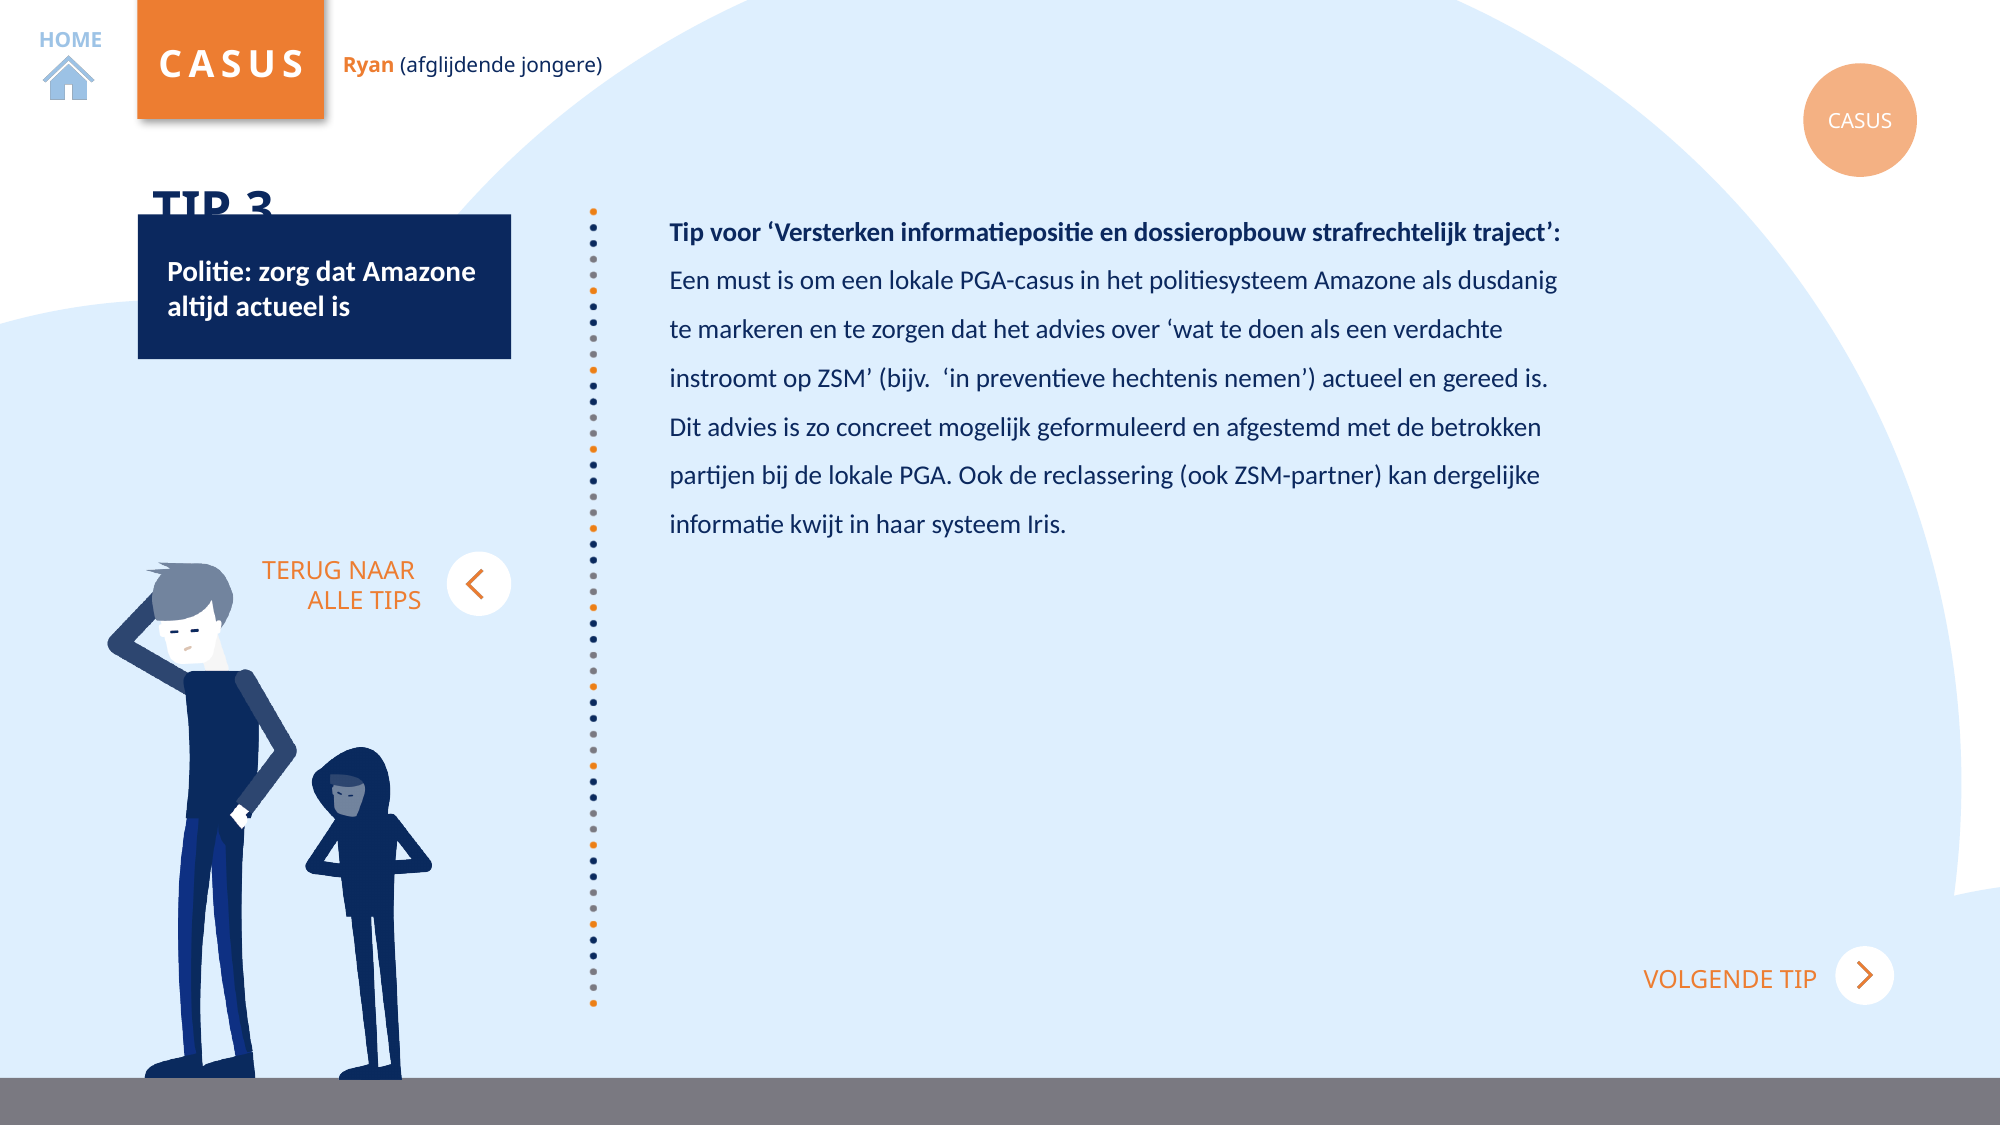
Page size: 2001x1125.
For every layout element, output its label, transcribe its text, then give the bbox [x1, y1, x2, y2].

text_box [137, 140, 512, 360]
picture [39, 48, 98, 107]
picture [305, 747, 432, 1080]
text_box CASUS [1802, 62, 1919, 178]
text_box Tip voor ‘Versterken informatiepositie en dossieropbouw strafrechtelijk traject’: Een must is om een lokale PGA-casus in het politiesysteem Amazone als dusdanig te markeren en te zorgen dat het advies over ‘wat te doen als een verdachte instroomt op ZSM’ (bijv. ‘in preventieve hechtenis nemen’) actueel en gereed is. Dit advies is zo concreet mogelijk geformuleerd en afgestemd met de betrokken partijen bij de lokale PGA. Ook de reclassering (ook ZSM-partner) kan dergelijke informatie kwijt in haar systeem Iris. [668, 197, 1573, 1059]
picture [107, 562, 297, 1078]
picture [590, 200, 596, 1005]
text_box [0, 1077, 2000, 1125]
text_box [164, 546, 512, 623]
text_box [1672, 886, 2000, 1077]
text_box Ryan (afglijdende jongere) [327, 47, 680, 85]
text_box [1561, 946, 1895, 1005]
